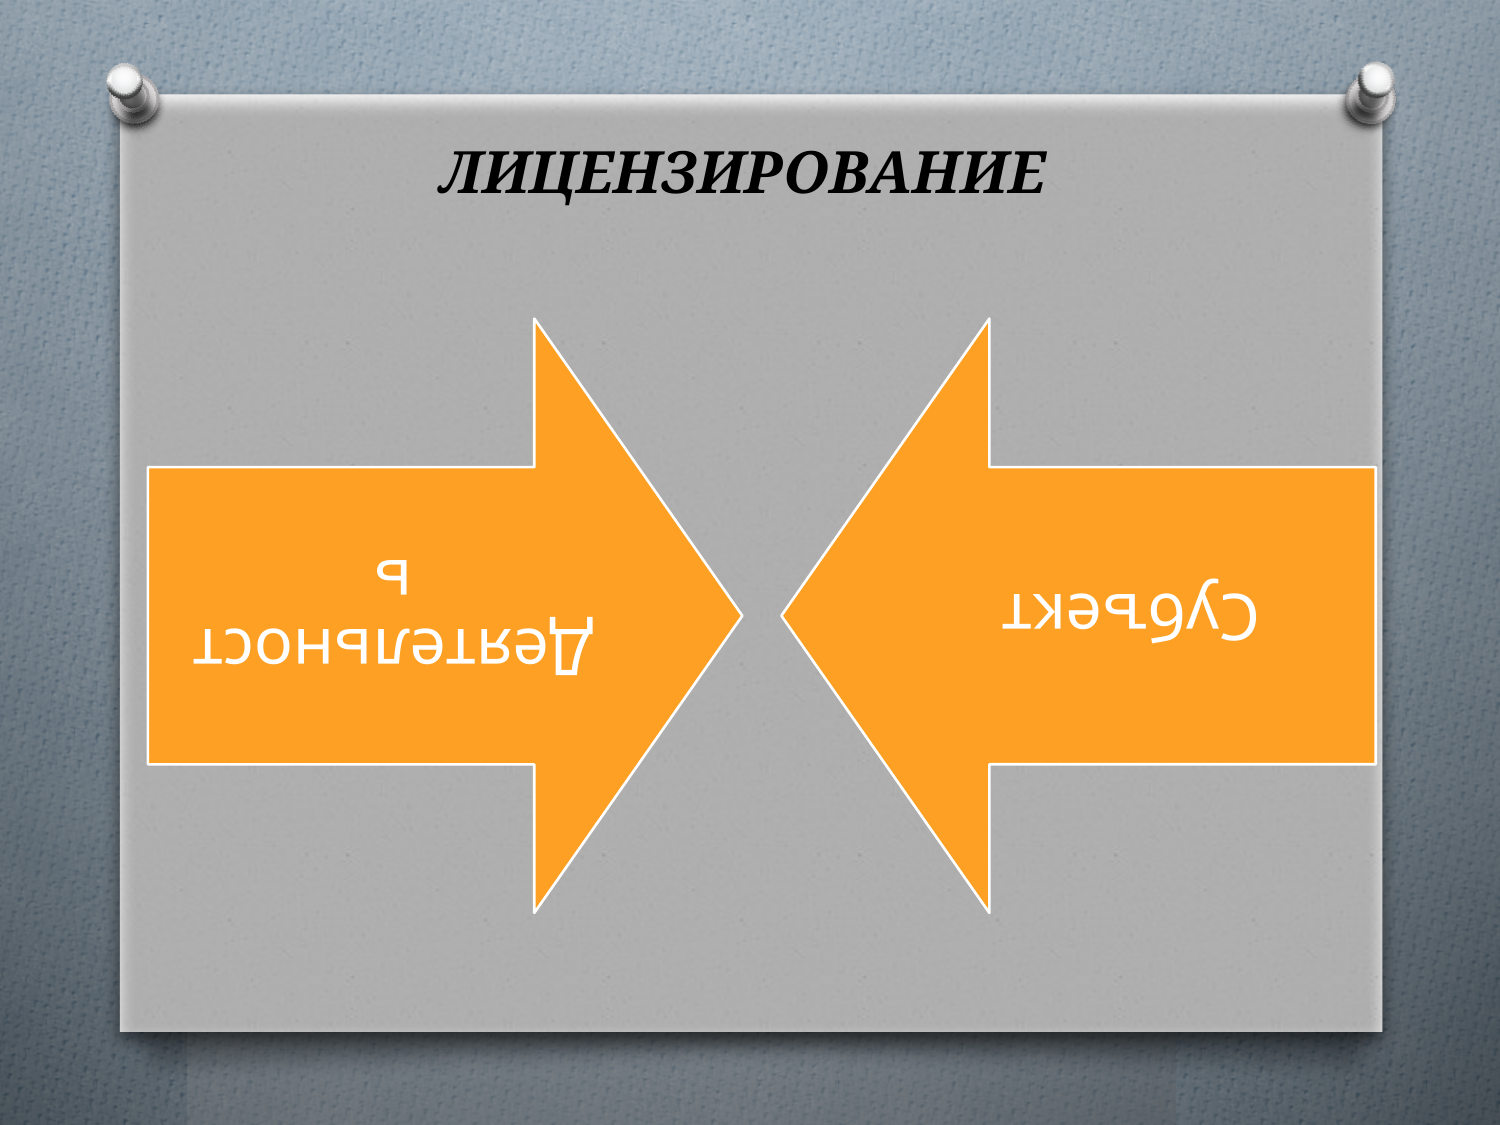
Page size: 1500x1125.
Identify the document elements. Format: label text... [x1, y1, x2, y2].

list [147, 219, 1377, 1012]
title Лицензирование [171, 121, 1314, 219]
picture [1317, 35, 1439, 156]
picture [75, 29, 198, 153]
